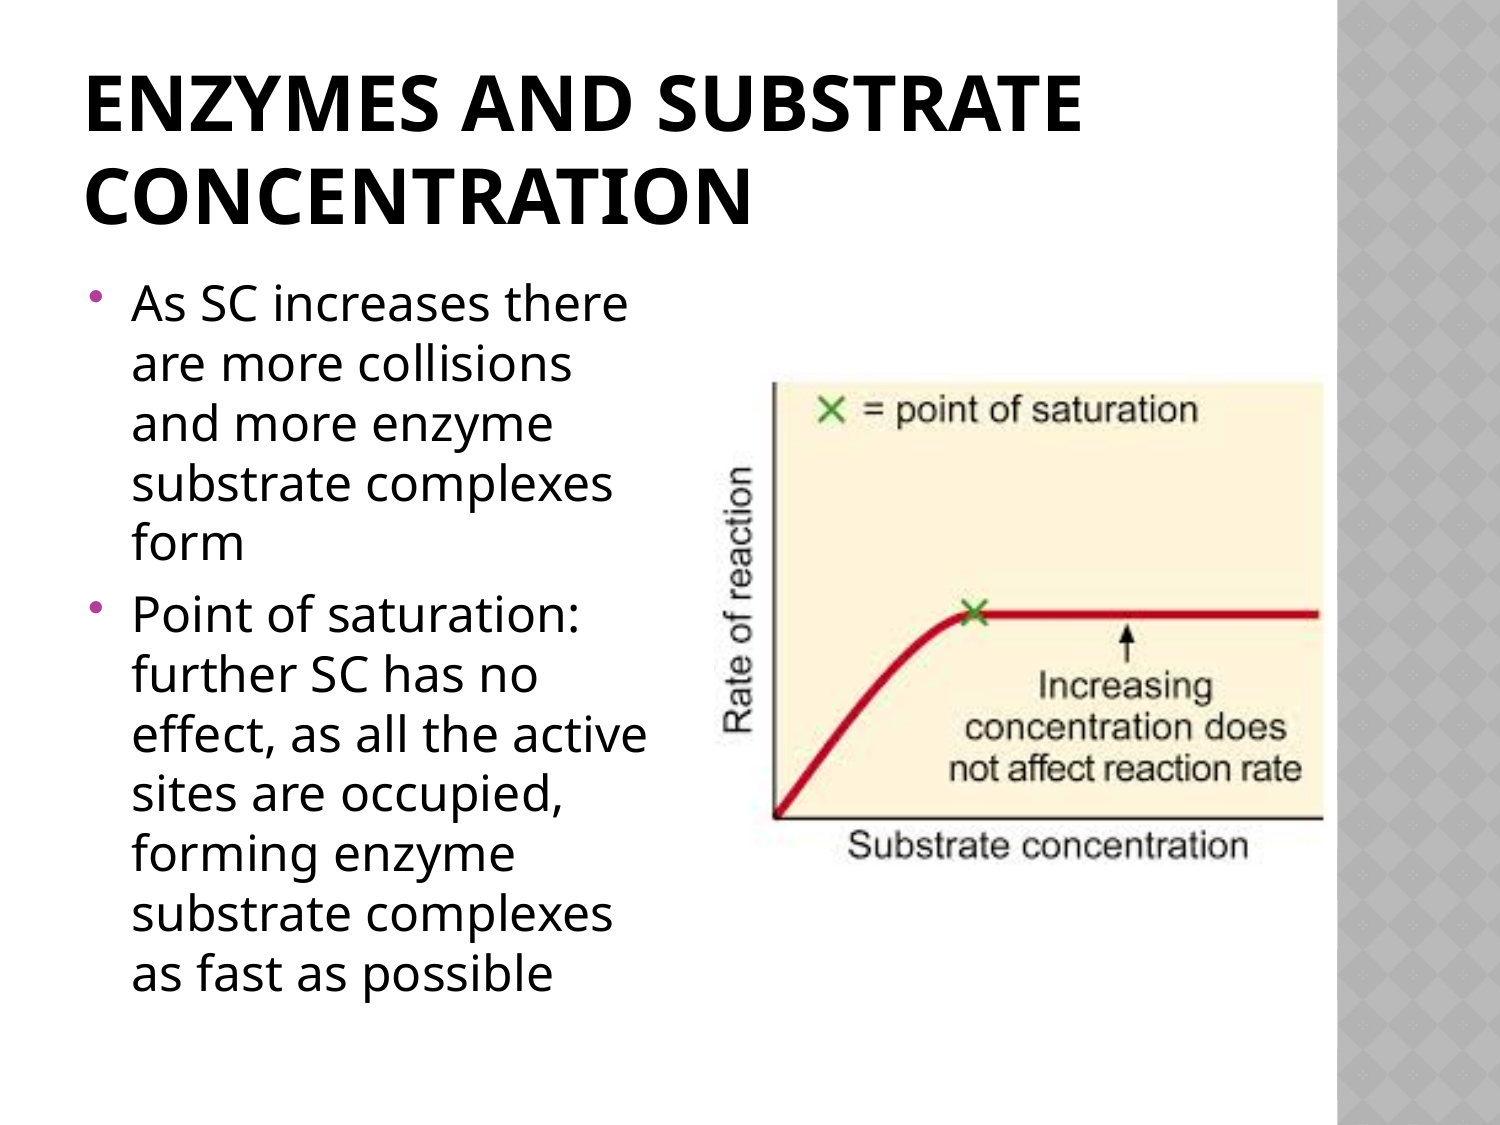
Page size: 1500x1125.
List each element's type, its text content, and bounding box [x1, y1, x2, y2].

title Enzymes and Substrate Concentration [75, 52, 1263, 240]
list As SC increases there are more collisions and more enzyme substrate complexes form Point of saturation: further SC has no effect, as all the active sites are occupied, forming enzyme substrate complexes as fast as possible [75, 264, 668, 1059]
picture [714, 373, 1329, 871]
